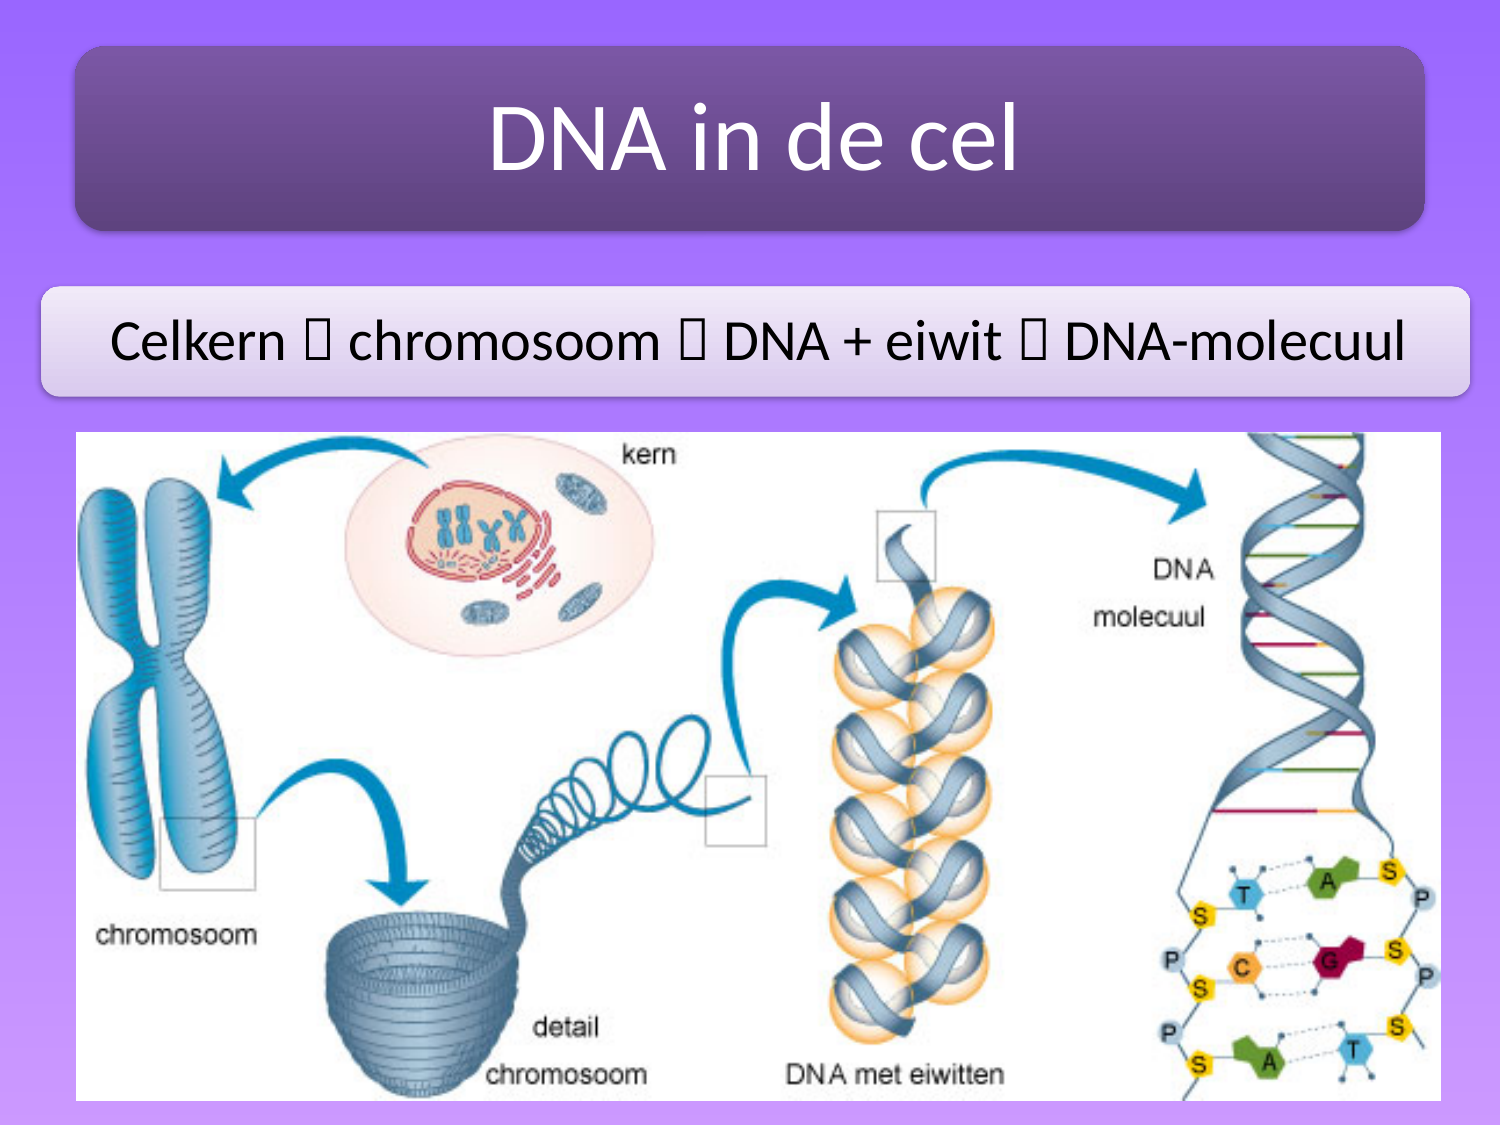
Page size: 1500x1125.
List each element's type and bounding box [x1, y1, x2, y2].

list [41, 262, 1471, 421]
text_box [74, 44, 1426, 233]
picture [76, 432, 1441, 1101]
